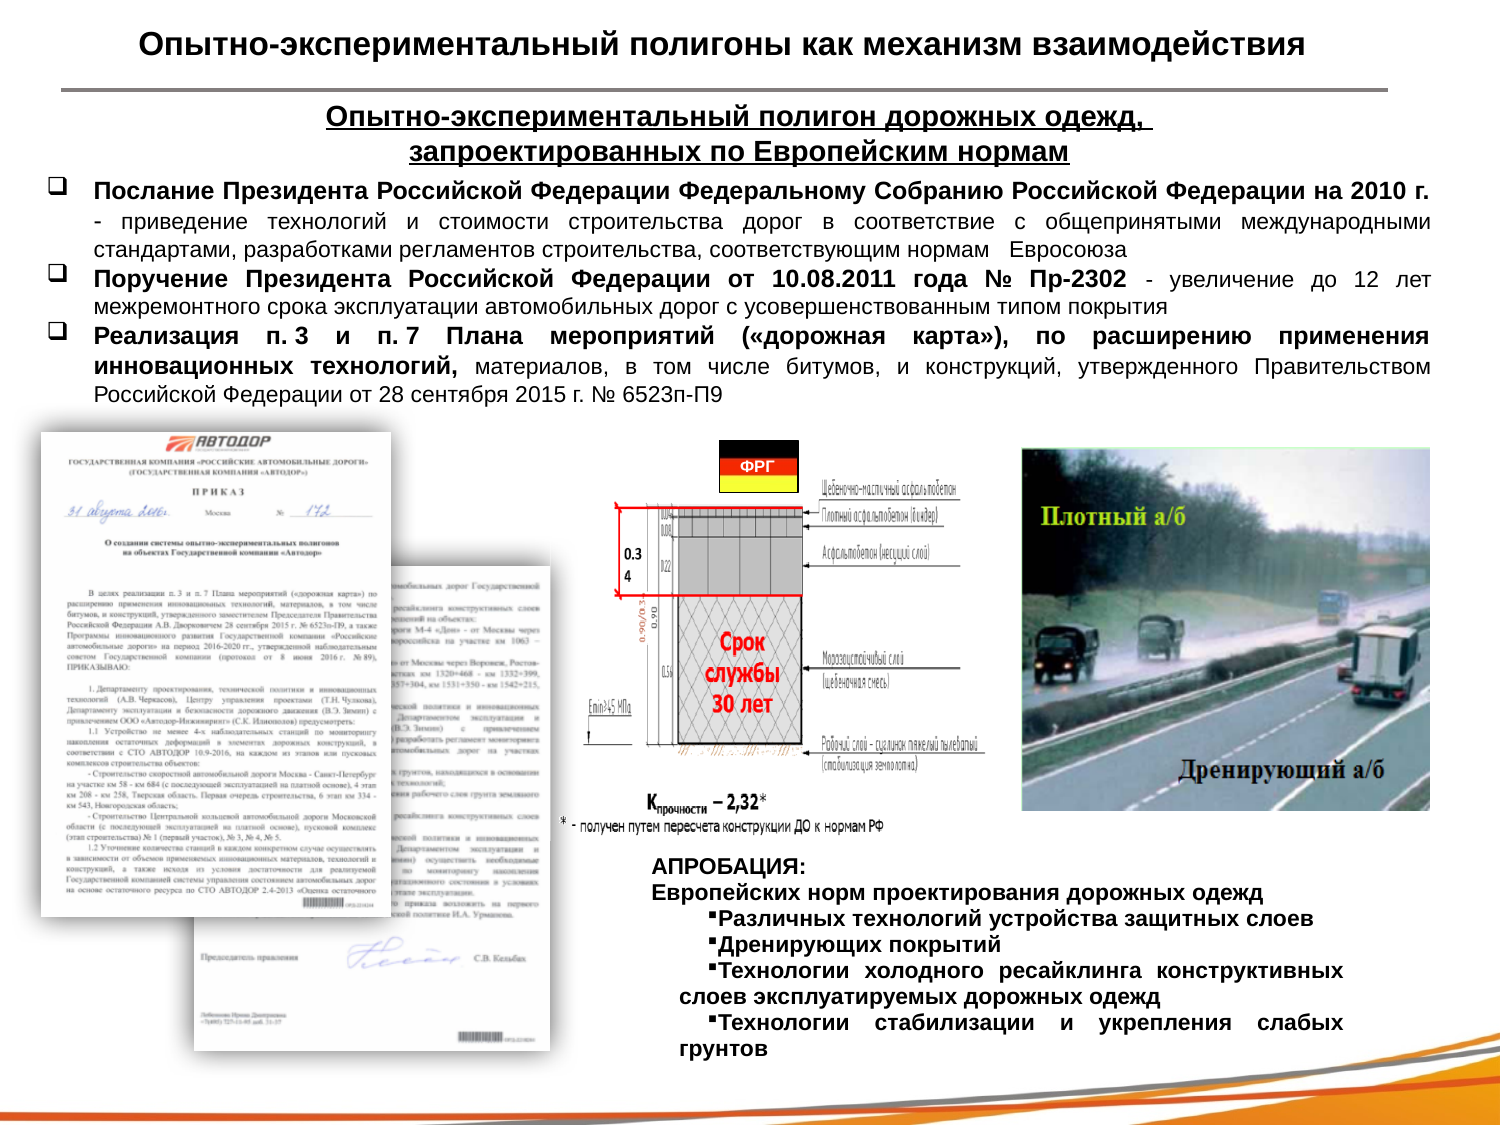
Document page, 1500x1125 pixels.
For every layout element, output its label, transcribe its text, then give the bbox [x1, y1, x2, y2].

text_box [720, 440, 798, 492]
text_box Опытно-экспериментальный полигоны как механизм взаимодействия [60, 0, 1386, 88]
picture [0, 432, 1500, 1125]
text_box Опытно-экспериментальный полигон дорожных одежд, запроектированных по Европейским нормам Послание Президента Российской Федерации Федеральному Собранию Российской Федерации на 2010 г. - приведение технологий и стоимости строительства дорог в соответствие с общепринятыми международными стандартами, разработками регламентов строительства, соответствующим нормам Евросоюза Поручение Президента Российской Федерации от 10.08.2011 года № Пр-2302 - увеличение до 12 лет межремонтного срока эксплуатации автомобильных дорог с усовершенствованным типом покрытия Реализация п. 3 и п. 7 Плана мероприятий («дорожная карта»), по расширению применения инновационных технологий, материалов, в том числе битумов, и конструкций, утвержденного Правительством Российской Федерации от 28 сентября 2015 г. № 6523п-П9 [31, 89, 1447, 445]
picture [1021, 447, 1430, 811]
text_box АПРОБАЦИЯ: Европейских норм проектирования дорожных одежд Различных технологий устройства защитных слоев Дренирующих покрытий Технологии холодного ресайклинга конструктивных слоев эксплуатируемых дорожных одежд Технологии стабилизации и укрепления слабых грунтов [608, 845, 1359, 1021]
